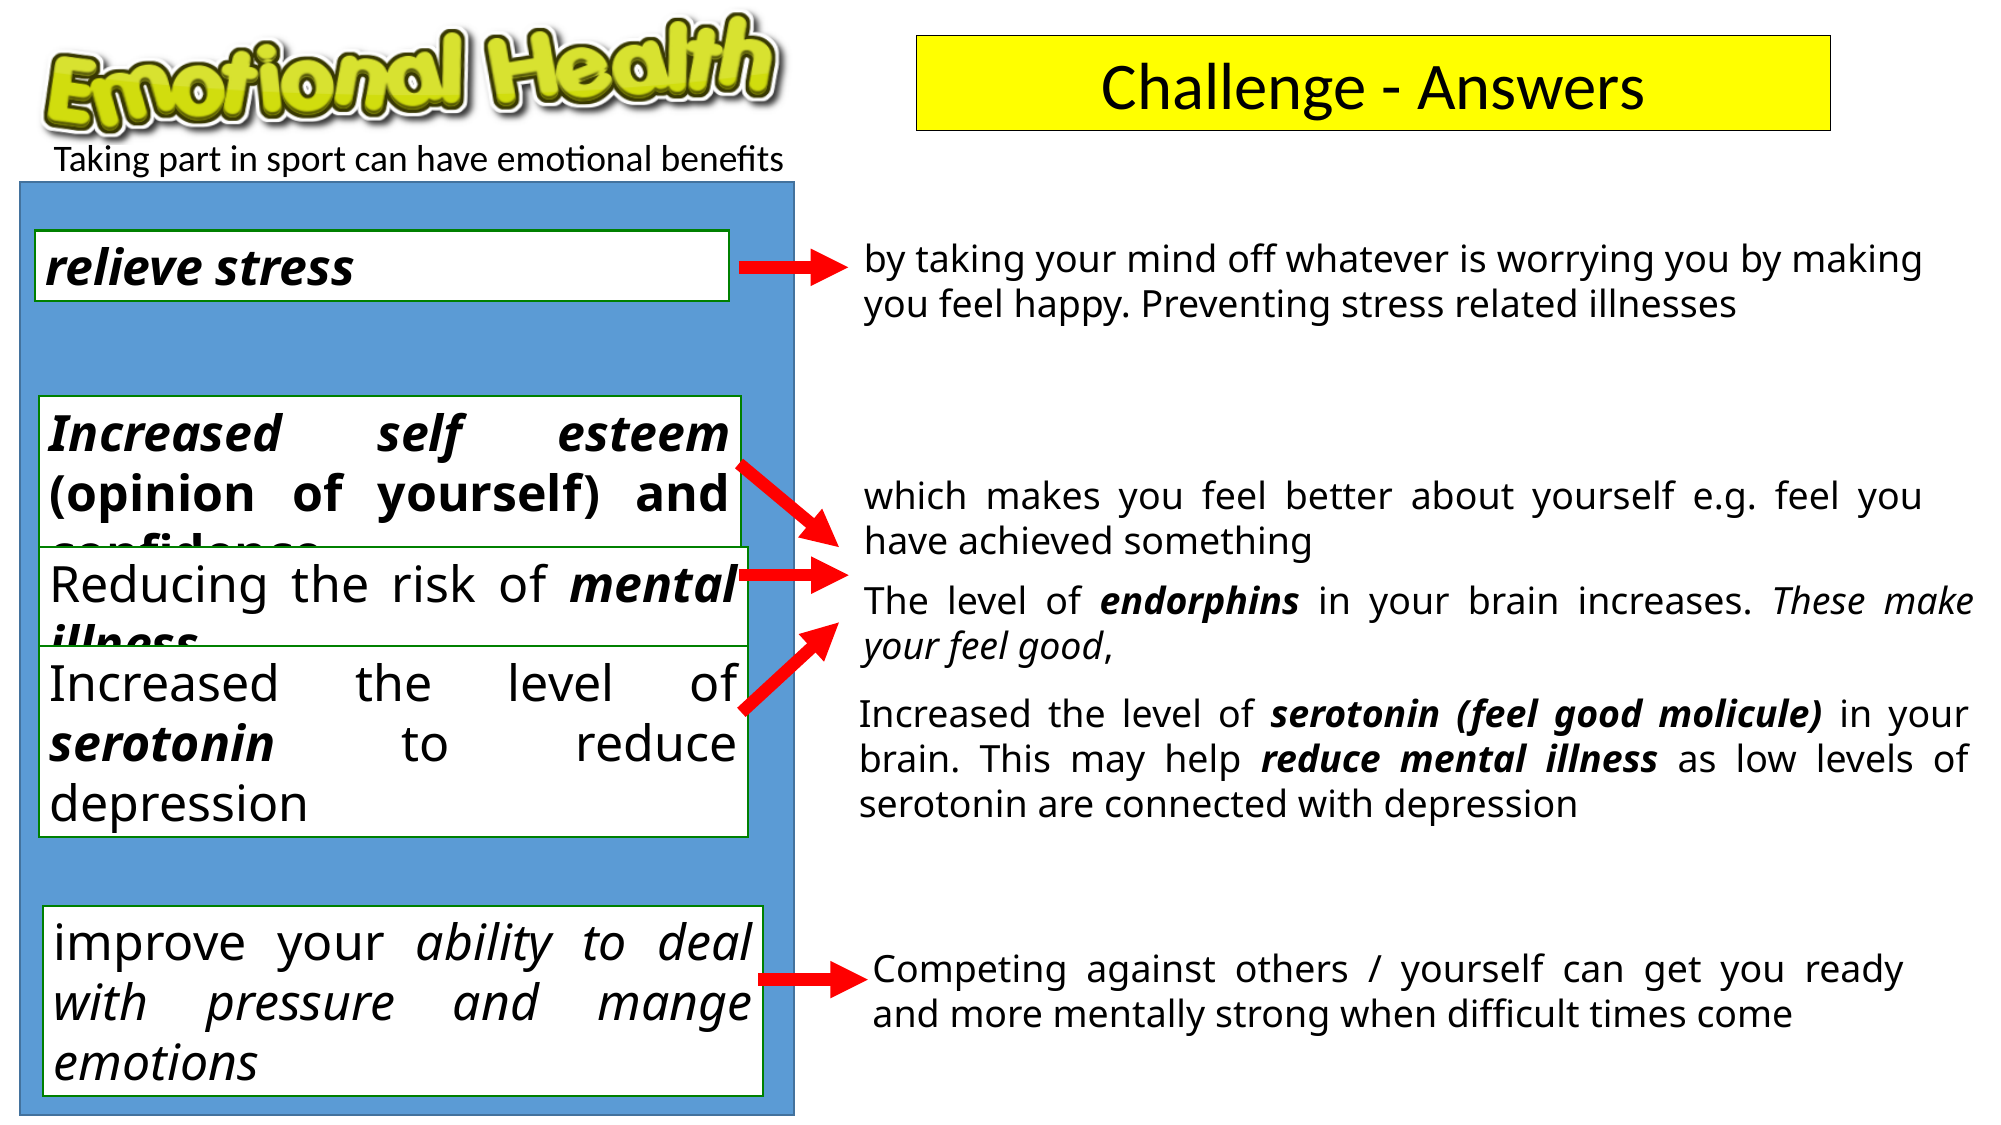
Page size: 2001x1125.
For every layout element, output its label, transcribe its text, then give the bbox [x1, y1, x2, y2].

text_box improve your ability to deal with pressure and mange emotions [42, 905, 764, 1097]
text_box Increased the level of serotonin (feel good molicule) in your brain. This may help reduce mental illness as low levels of serotonin are connected with depression [847, 684, 1981, 831]
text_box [738, 463, 839, 548]
text_box Challenge - Answers [916, 35, 1831, 131]
text_box [19, 181, 795, 1116]
text_box Taking part in sport can have emotional benefits [38, 126, 801, 186]
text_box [741, 622, 839, 713]
text_box The level of endorphins in your brain increases. These make your feel good, [852, 571, 1986, 673]
text_box Reducing the risk of mental illness [38, 546, 749, 645]
text_box by taking your mind off whatever is worrying you by making you feel happy. Preventing stress related illnesses [852, 229, 1936, 331]
picture [32, 6, 794, 145]
text_box Increased self esteem (opinion of yourself) and confidence [38, 395, 742, 546]
text_box Competing against others / yourself can get you ready and more mentally strong when difficult times come [861, 939, 1916, 1041]
text_box which makes you feel better about yourself e.g. feel you have achieved something [852, 466, 1936, 568]
text_box relieve stress [34, 229, 730, 302]
text_box Increased the level of serotonin to reduce depression [38, 645, 749, 838]
